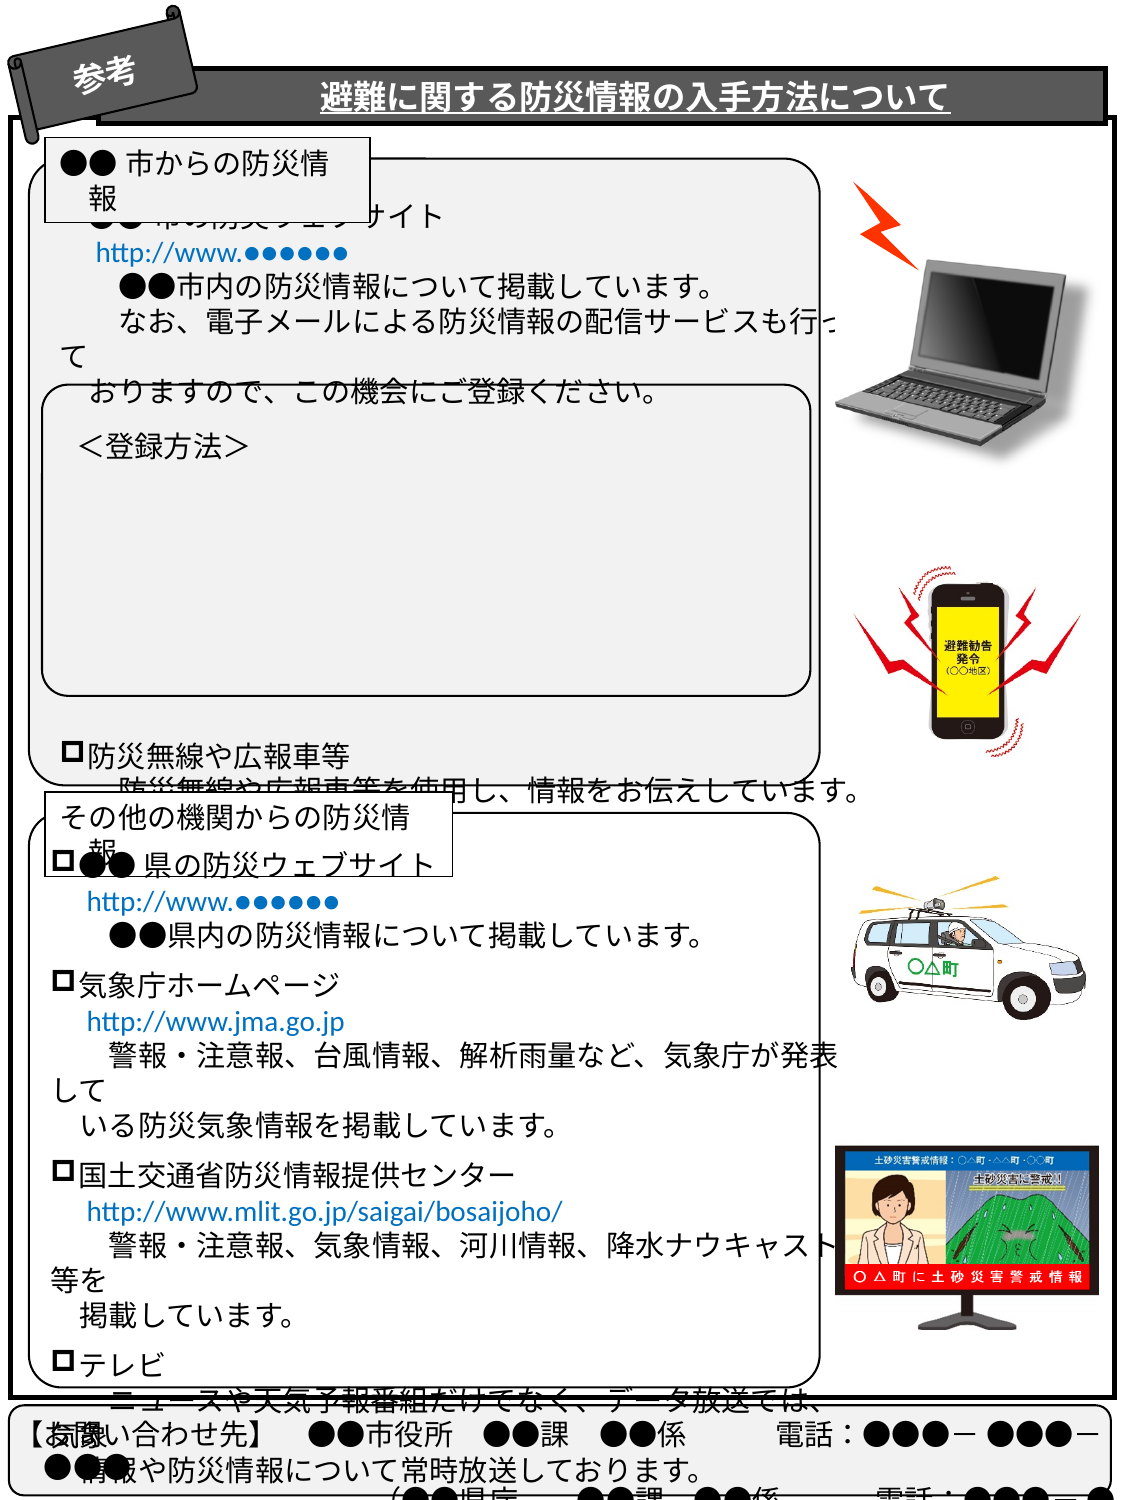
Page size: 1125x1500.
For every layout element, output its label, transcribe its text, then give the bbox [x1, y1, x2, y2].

picture [853, 566, 1081, 758]
picture [835, 258, 1102, 473]
text_box [453, 811, 809, 820]
text_box 参考 [7, 4, 198, 145]
text_box その他の機関からの防災情報 [44, 792, 453, 820]
text_box [9, 116, 1115, 1399]
text_box [27, 824, 35, 1376]
text_box [852, 181, 909, 258]
text_box ●●県の防災ウェブサイト http://www.●●●●●● ●●県内の防災情報について掲載しています。 気象庁ホームページ http://www.jma.go.jp 警報・注意報、台風情報、解析雨量など、気象庁が発表して いる防災気象情報を掲載しています。 国土交通省防災情報提供センター http://www.mlit.go.jp/saigai/bosaijoho/ 警報・注意報、気象情報、河川情報、降水ナウキャスト等を 掲載しています。 テレビ ニュースや天気予報番組だけでなく、データ放送では、気象 情報や防災情報について常時放送しております。 [35, 820, 857, 1495]
text_box [857, 1404, 1108, 1410]
text_box 避難に関する防災情報の入手方法について [98, 68, 1106, 124]
picture [851, 876, 1086, 1020]
picture [835, 1141, 1099, 1330]
text_box [40, 383, 812, 697]
text_box [11, 1404, 35, 1410]
text_box ●●市からの防災情報 [44, 137, 371, 223]
text_box 【お問い合わせ先】 ●●市役所 ●●課 ●●係 電話：●●●－ ●●●－ ●●● （●●県庁 ●●課 ●●係 電話：●●●－ ●●●－ ●●●） [0, 1410, 1125, 1500]
